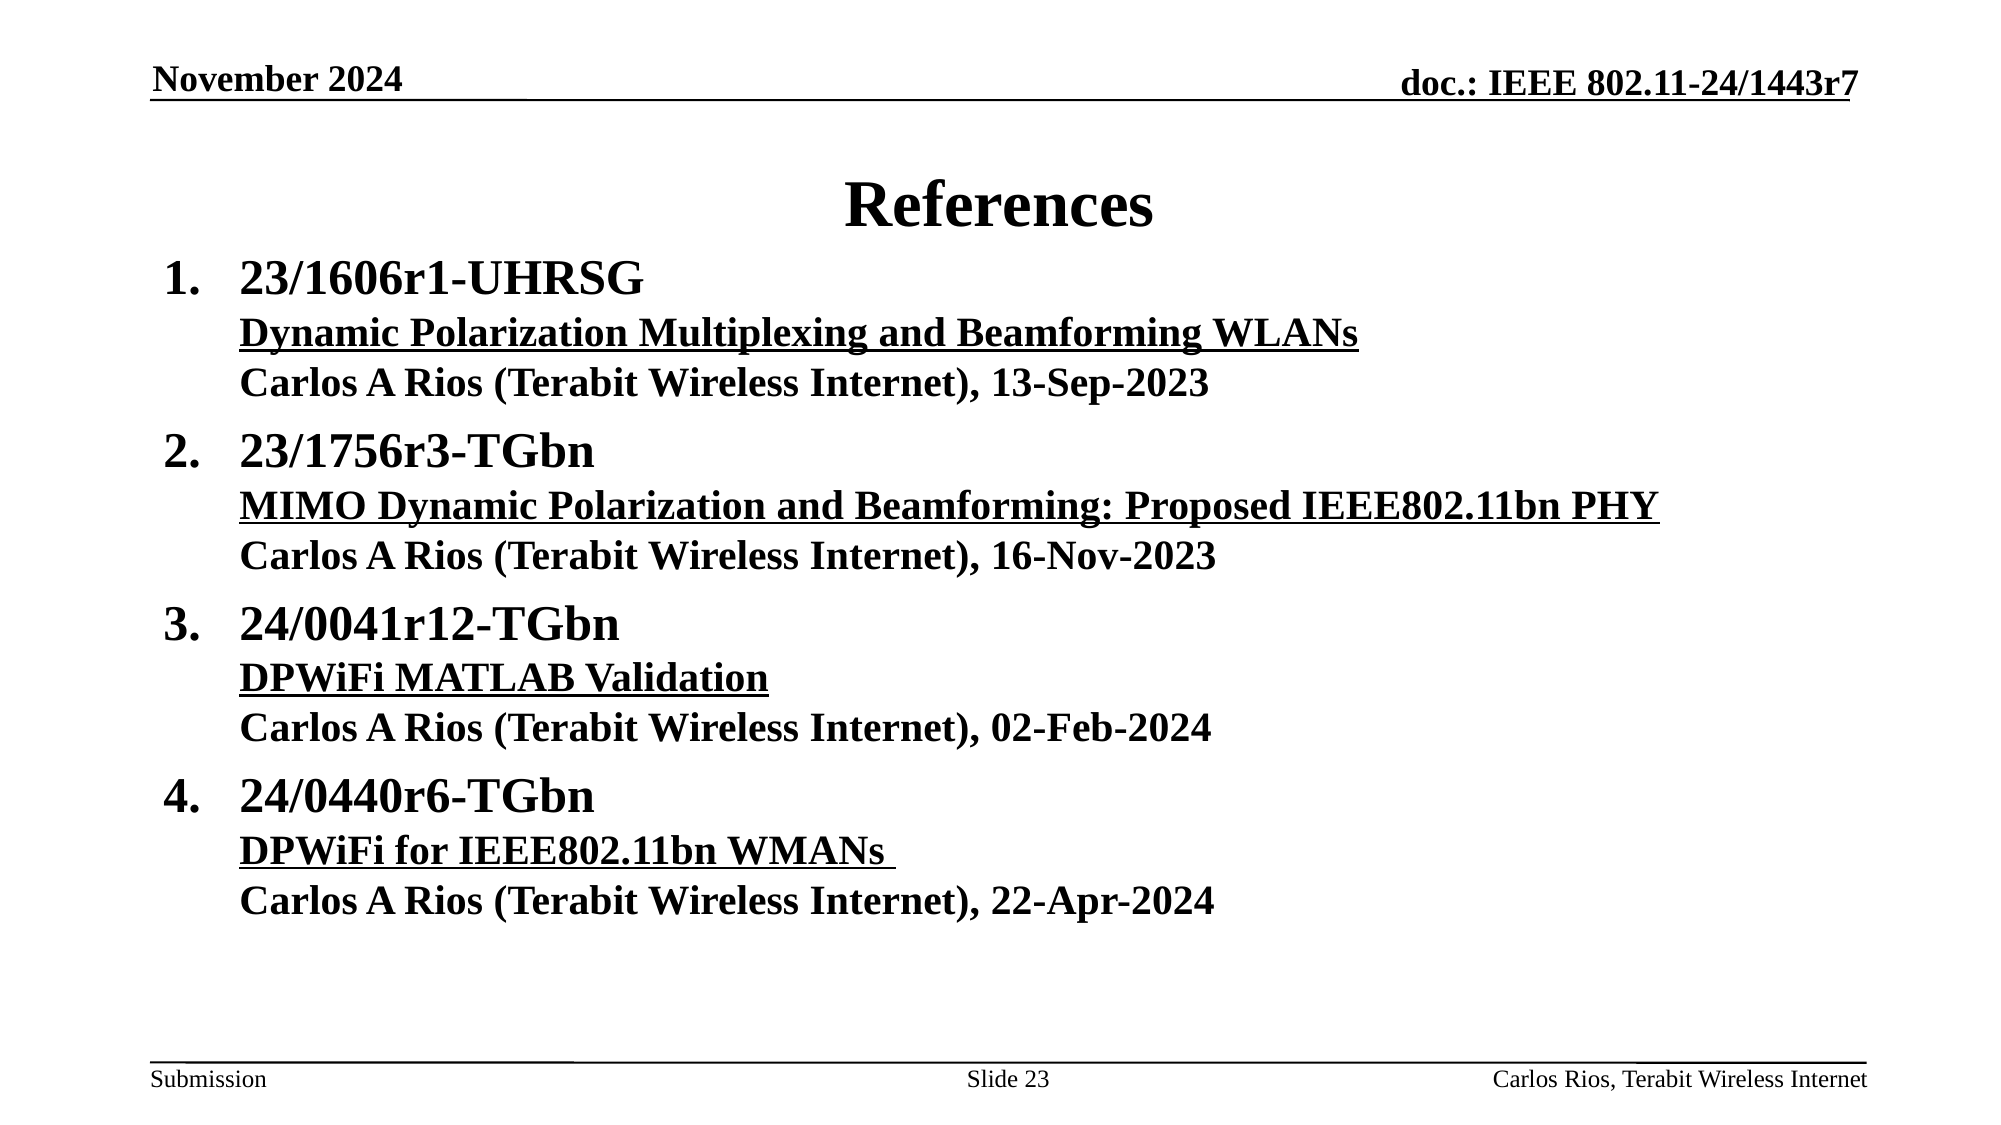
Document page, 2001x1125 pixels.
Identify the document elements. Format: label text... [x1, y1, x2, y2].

slide_number Slide 23 [950, 1061, 1067, 1123]
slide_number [152, 54, 563, 100]
list 1. 23/1606r1-UHRSG Dynamic Polarization Multiplexing and Beamforming WLANs Carlos A Rios (Terabit Wireless Internet), 13-Sep-2023 23/1756r3-TGbn MIMO Dynamic Polarization and Beamforming: Proposed IEEE802.11bn PHY Carlos A Rios (Terabit Wireless Internet), 16-Nov-2023 24/0041r12-TGbn DPWiFi MATLAB Validation Carlos A Rios (Terabit Wireless Internet), 02-Feb-2024 24/0440r6-TGbn DPWiFi for IEEE802.11bn WMANs Carlos A Rios (Terabit Wireless Internet), 22-Apr-2024 [147, 237, 1849, 913]
title References [149, 112, 1850, 288]
footer Carlos Rios, Terabit Wireless Internet [1171, 1061, 1869, 1093]
